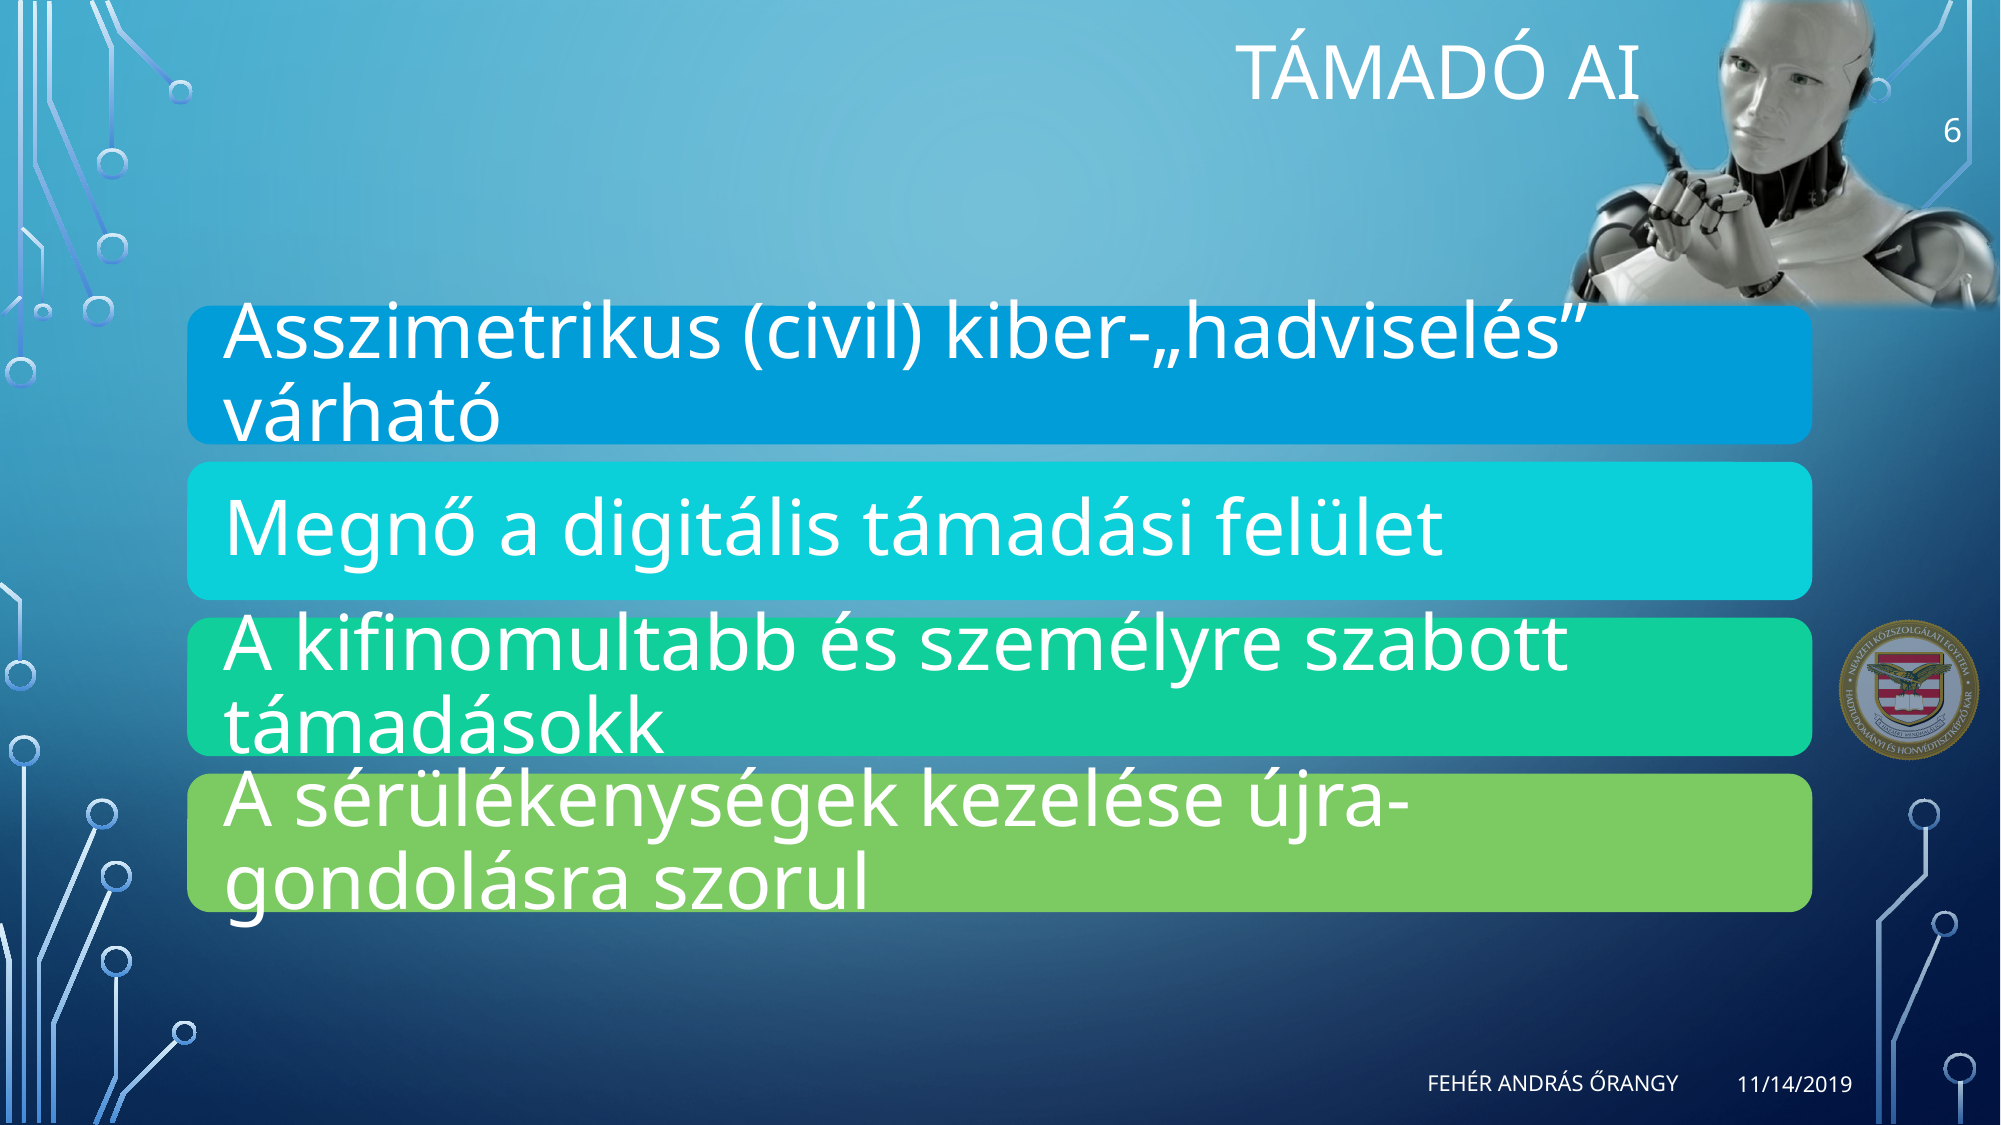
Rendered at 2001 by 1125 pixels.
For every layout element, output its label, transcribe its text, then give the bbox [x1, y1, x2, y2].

footer Fehér András őrangy [183, 1054, 1694, 1115]
picture [1833, 614, 1984, 765]
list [186, 179, 1813, 1039]
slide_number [1710, 1054, 1868, 1115]
slide_number 6 [1850, 102, 1978, 163]
title Támadó AI [187, 7, 1657, 142]
picture [1496, 0, 2001, 307]
